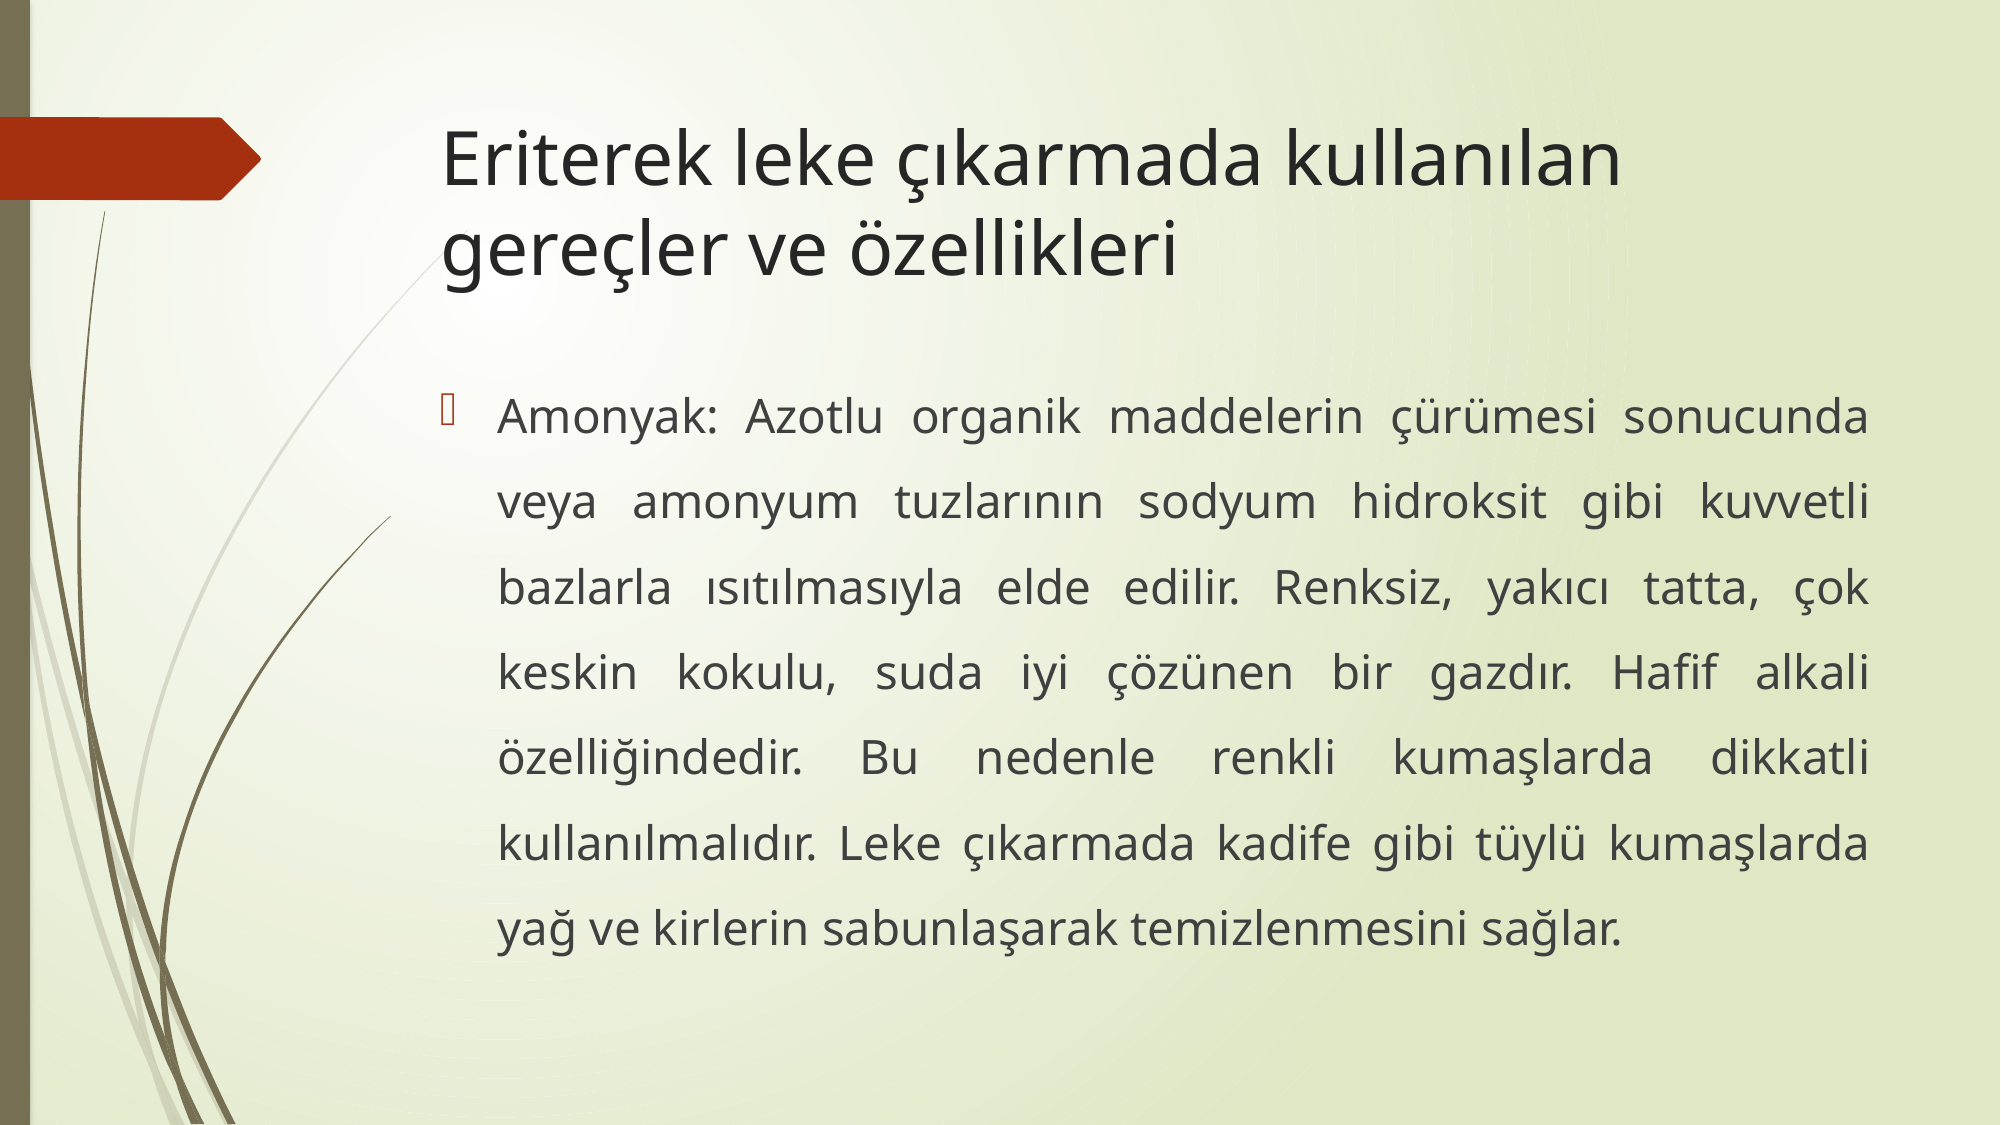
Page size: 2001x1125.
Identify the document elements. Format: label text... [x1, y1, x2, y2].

title Eriterek leke çıkarmada kullanılan gereçler ve özellikleri [425, 102, 1888, 313]
list Amonyak: Azotlu organik maddelerin çürümesi sonucunda veya amonyum tuzlarının sodyum hidroksit gibi kuvvetli bazlarla ısıtılmasıyla elde edilir. Renksiz, yakıcı tatta, çok keskin kokulu, suda iyi çözünen bir gazdır. Hafif alkali özelliğindedir. Bu nedenle renkli kumaşlarda dikkatli kullanılmalıdır. Leke çıkarmada kadife gibi tüylü kumaşlarda yağ ve kirlerin sabunlaşarak temizlenmesini sağlar. [424, 350, 1888, 970]
